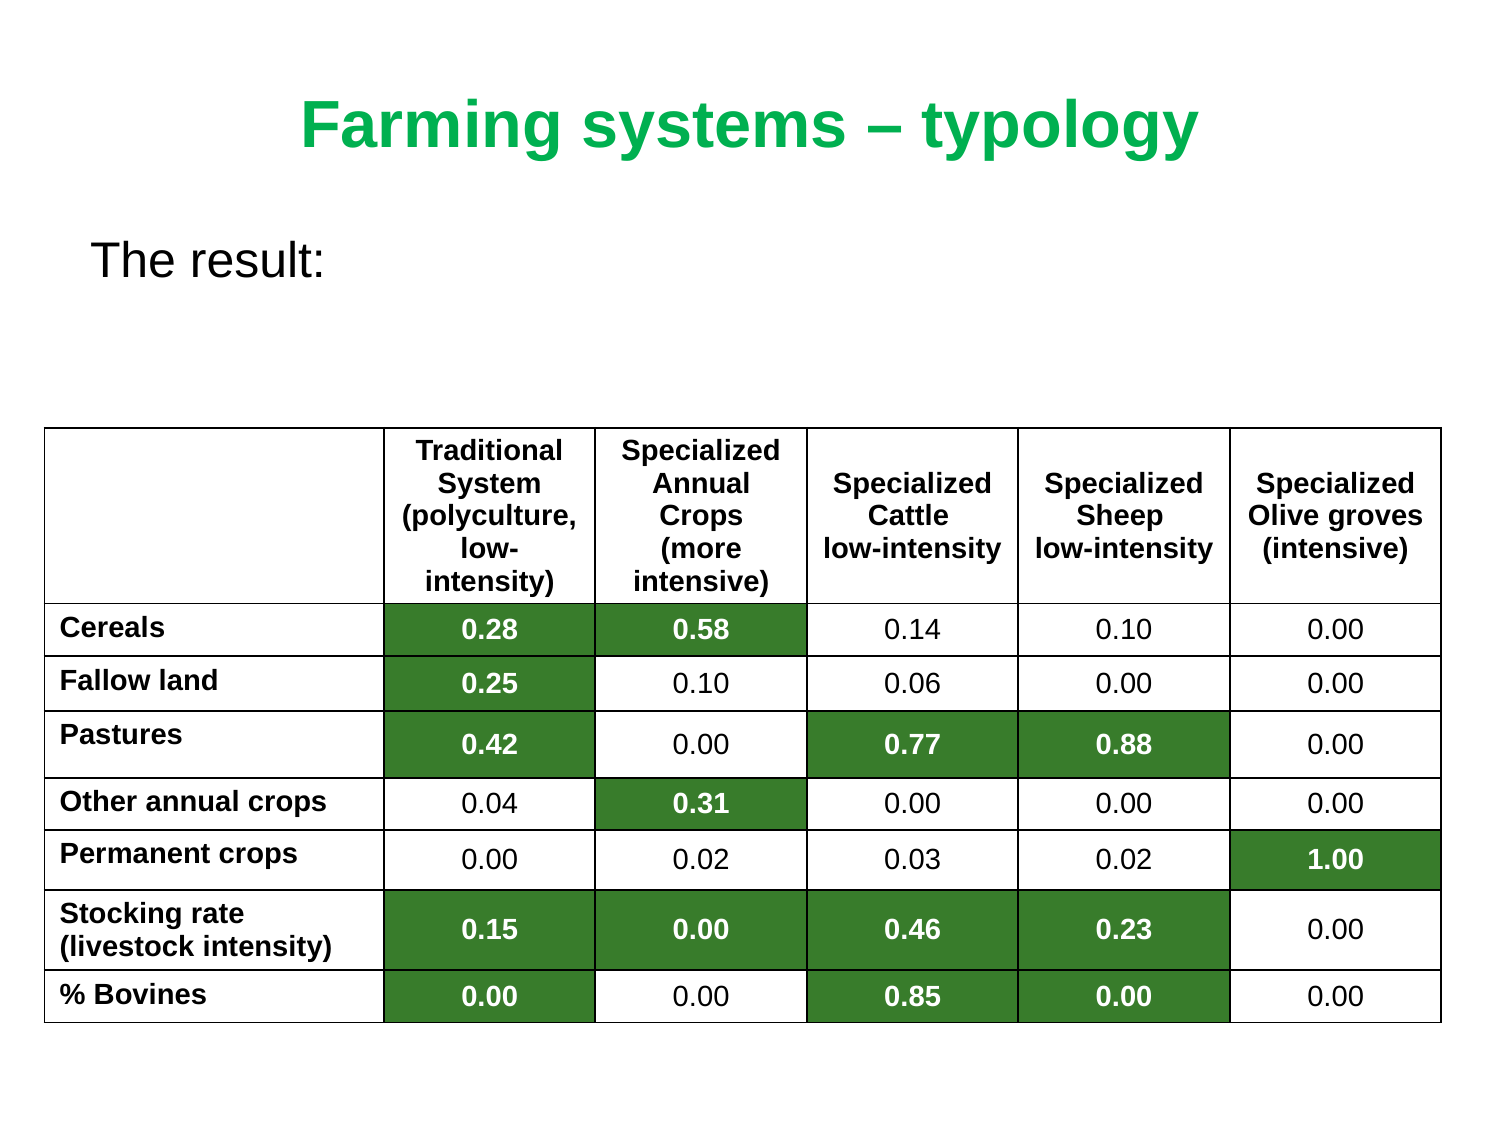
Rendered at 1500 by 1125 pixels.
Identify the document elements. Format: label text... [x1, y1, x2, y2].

table_cell Stocking rate (livestock intensity) [45, 891, 383, 969]
table_cell 0.06 [808, 657, 1017, 710]
table_cell 1.00 [1231, 831, 1440, 889]
table_header Specialized Cattle low-intensity [808, 429, 1017, 603]
table_cell 0.23 [1019, 891, 1229, 969]
table_cell 0.00 [1019, 971, 1229, 1022]
table_cell Pastures [45, 712, 383, 777]
table_header Specialized Sheep low-intensity [1019, 429, 1229, 603]
table_header [45, 429, 383, 603]
table_cell Fallow land [45, 657, 383, 710]
table_cell % Bovines [45, 971, 383, 1022]
table_cell 0.42 [385, 712, 594, 777]
table_cell 0.10 [1019, 604, 1229, 655]
table_cell 0.00 [1231, 712, 1440, 777]
table_cell 0.00 [1231, 604, 1440, 655]
table_cell 0.14 [808, 604, 1017, 655]
title Farming systems – typology [75, 45, 1425, 197]
table_cell 0.00 [1019, 779, 1229, 829]
list The result: [75, 219, 1425, 303]
table_cell 0.02 [1019, 831, 1229, 889]
table_cell 0.00 [385, 831, 594, 889]
table_cell 0.00 [1231, 971, 1440, 1022]
table_cell 0.15 [385, 891, 594, 969]
table_cell 0.00 [808, 779, 1017, 829]
table_cell 0.31 [596, 779, 806, 829]
table_cell 0.03 [808, 831, 1017, 889]
table_cell 0.25 [385, 657, 594, 710]
table_cell 0.00 [385, 971, 594, 1022]
table_cell 0.00 [596, 712, 806, 777]
table_header Specialized Annual Crops (more intensive) [596, 429, 806, 603]
table_cell 0.88 [1019, 712, 1229, 777]
table_cell 0.77 [808, 712, 1017, 777]
table_cell 0.00 [1019, 657, 1229, 710]
table_header Specialized Olive groves (intensive) [1231, 429, 1440, 603]
table_cell 0.58 [596, 604, 806, 655]
table_cell 0.85 [808, 971, 1017, 1022]
table_cell 0.46 [808, 891, 1017, 969]
table_cell 0.00 [1231, 891, 1440, 969]
table_cell Cereals [45, 604, 383, 655]
table_header Traditional System (polyculture, low-intensity) [385, 429, 594, 603]
table_cell 0.00 [596, 891, 806, 969]
table_cell 0.00 [1231, 657, 1440, 710]
table_cell 0.10 [596, 657, 806, 710]
table_cell 0.00 [596, 971, 806, 1022]
table_cell 0.00 [1231, 779, 1440, 829]
table_cell 0.02 [596, 831, 806, 889]
table_cell Permanent crops [45, 831, 383, 889]
table_cell 0.04 [385, 779, 594, 829]
table_cell 0.28 [385, 604, 594, 655]
table_cell Other annual crops [45, 779, 383, 829]
